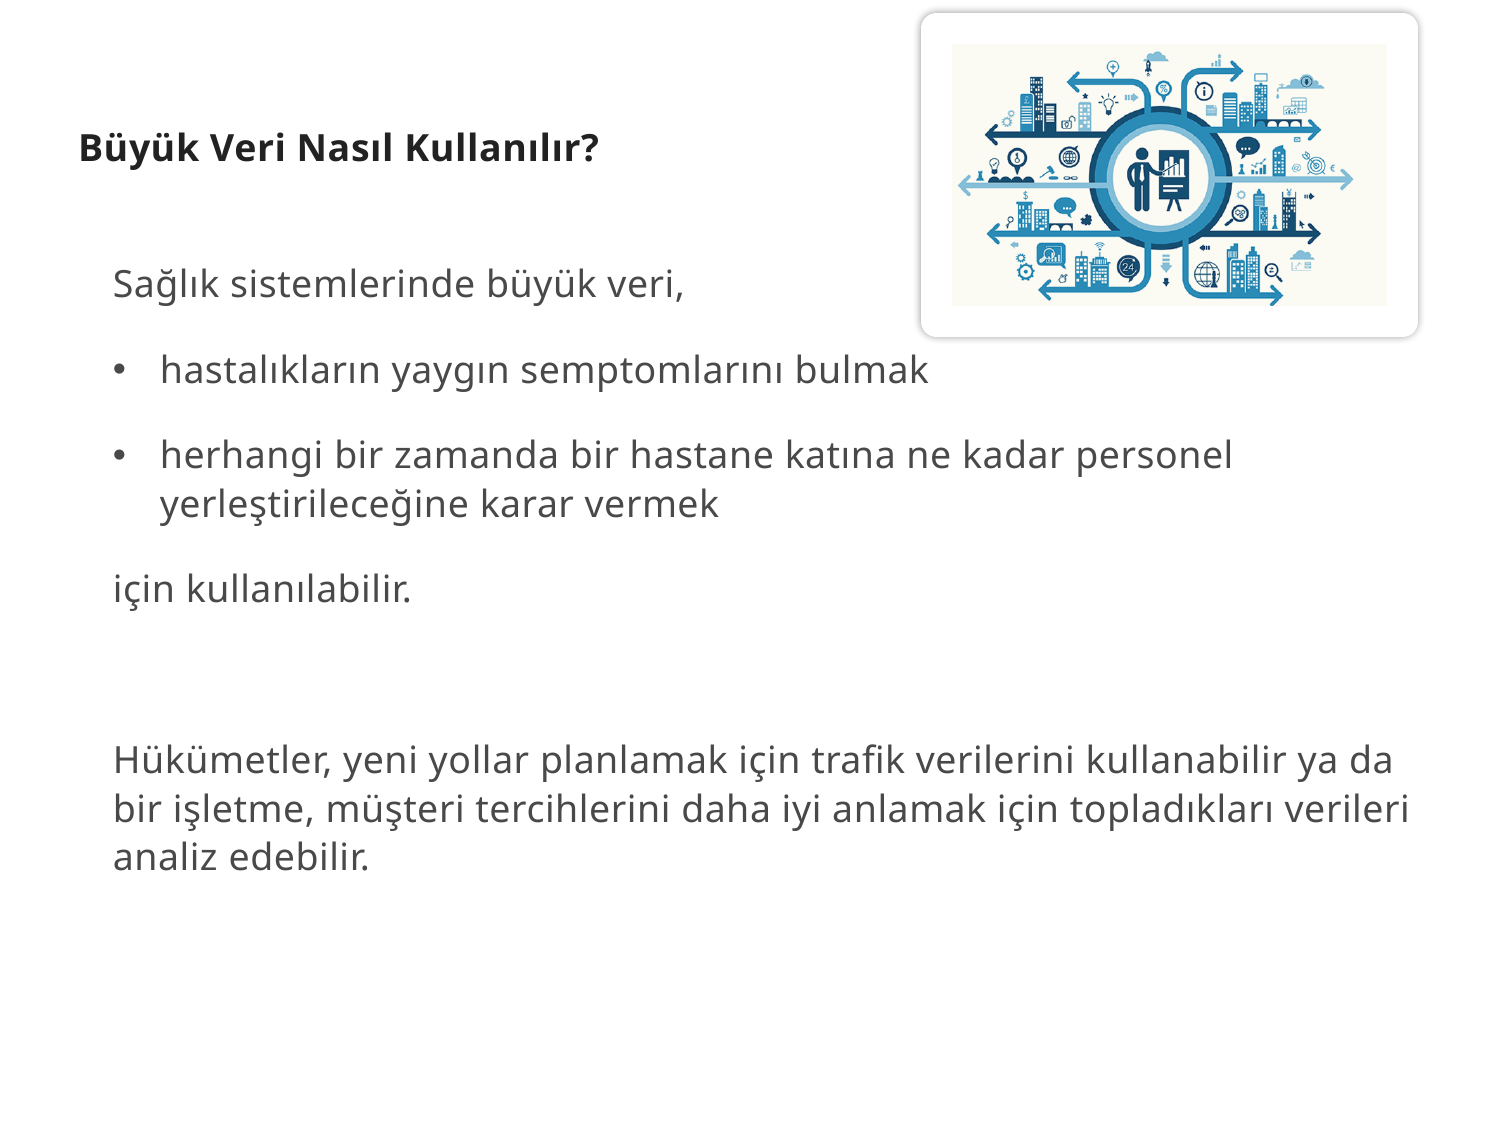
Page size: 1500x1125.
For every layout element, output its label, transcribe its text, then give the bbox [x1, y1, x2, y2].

picture [952, 44, 1388, 306]
text_box Büyük Veri Nasıl Kullanılır? [63, 113, 814, 177]
text_box Sağlık sistemlerinde büyük veri, hastalıkların yaygın semptomlarını bulmak herhangi bir zamanda bir hastane katına ne kadar personel yerleştirileceğine karar vermek için kullanılabilir. Hükümetler, yeni yollar planlamak için trafik verilerini kullanabilir ya da bir işletme, müşteri tercihlerini daha iyi anlamak için topladıkları verileri analiz edebilir. [98, 249, 1452, 886]
